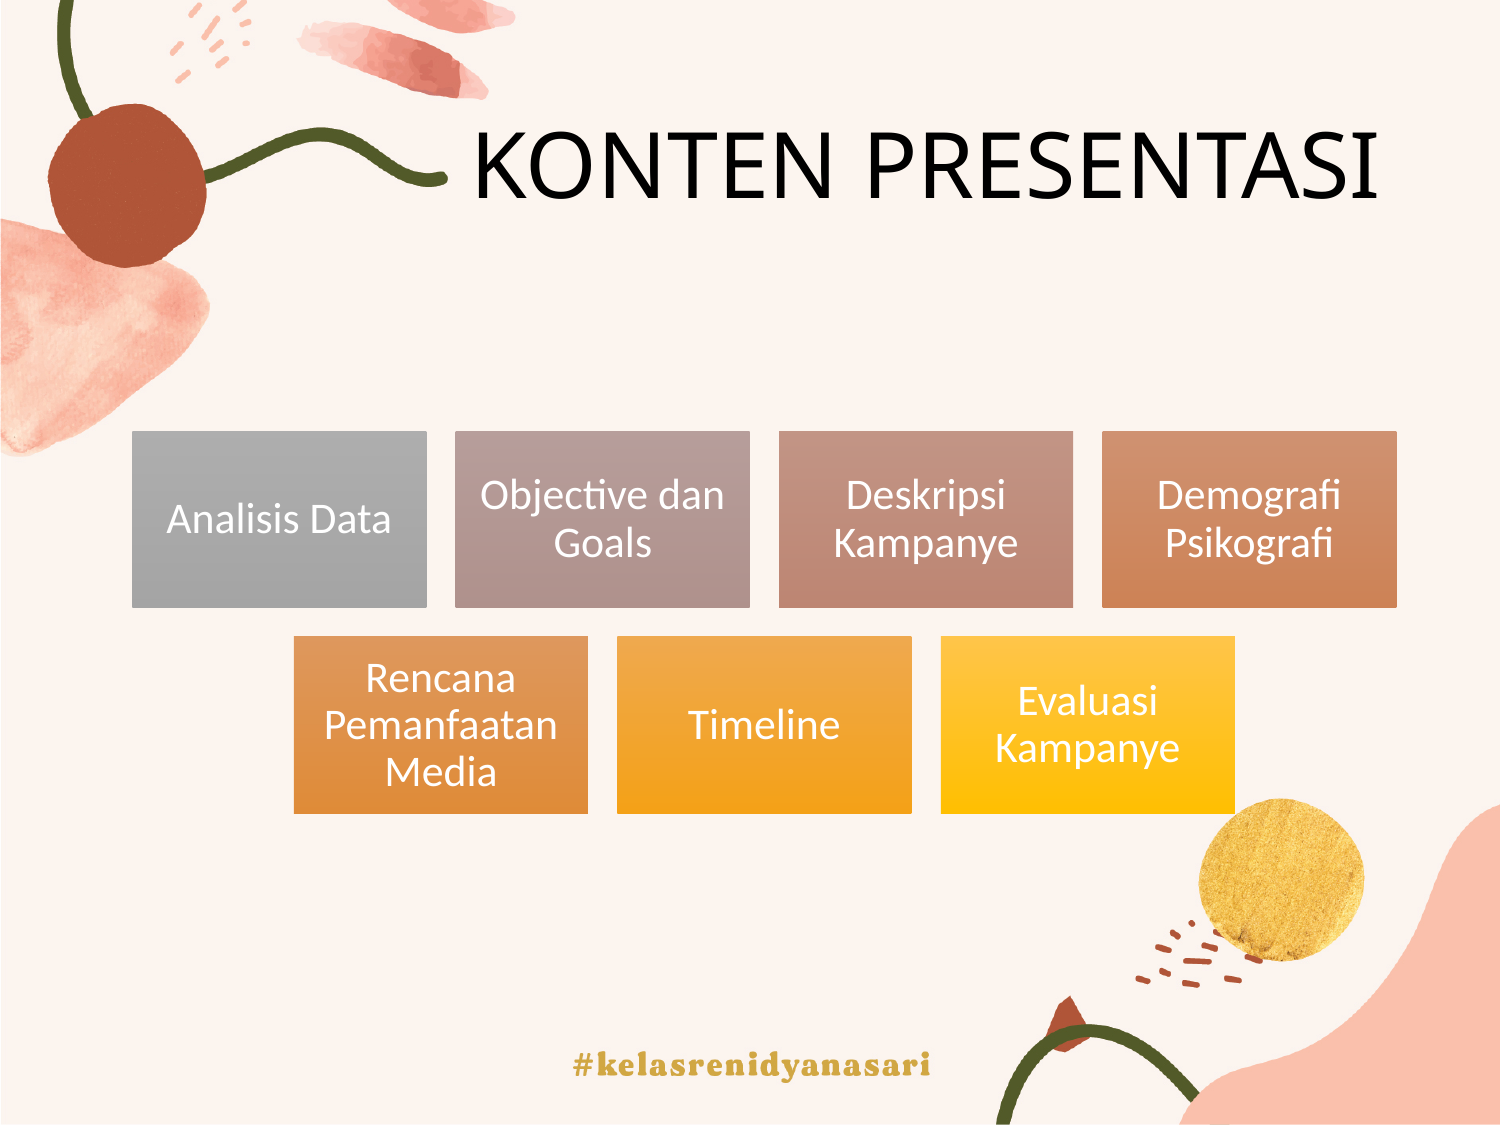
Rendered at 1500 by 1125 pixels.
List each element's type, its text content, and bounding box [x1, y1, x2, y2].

picture [0, 0, 1500, 1125]
title KONTEN PRESENTASI [103, 59, 1397, 278]
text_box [131, 348, 1397, 896]
